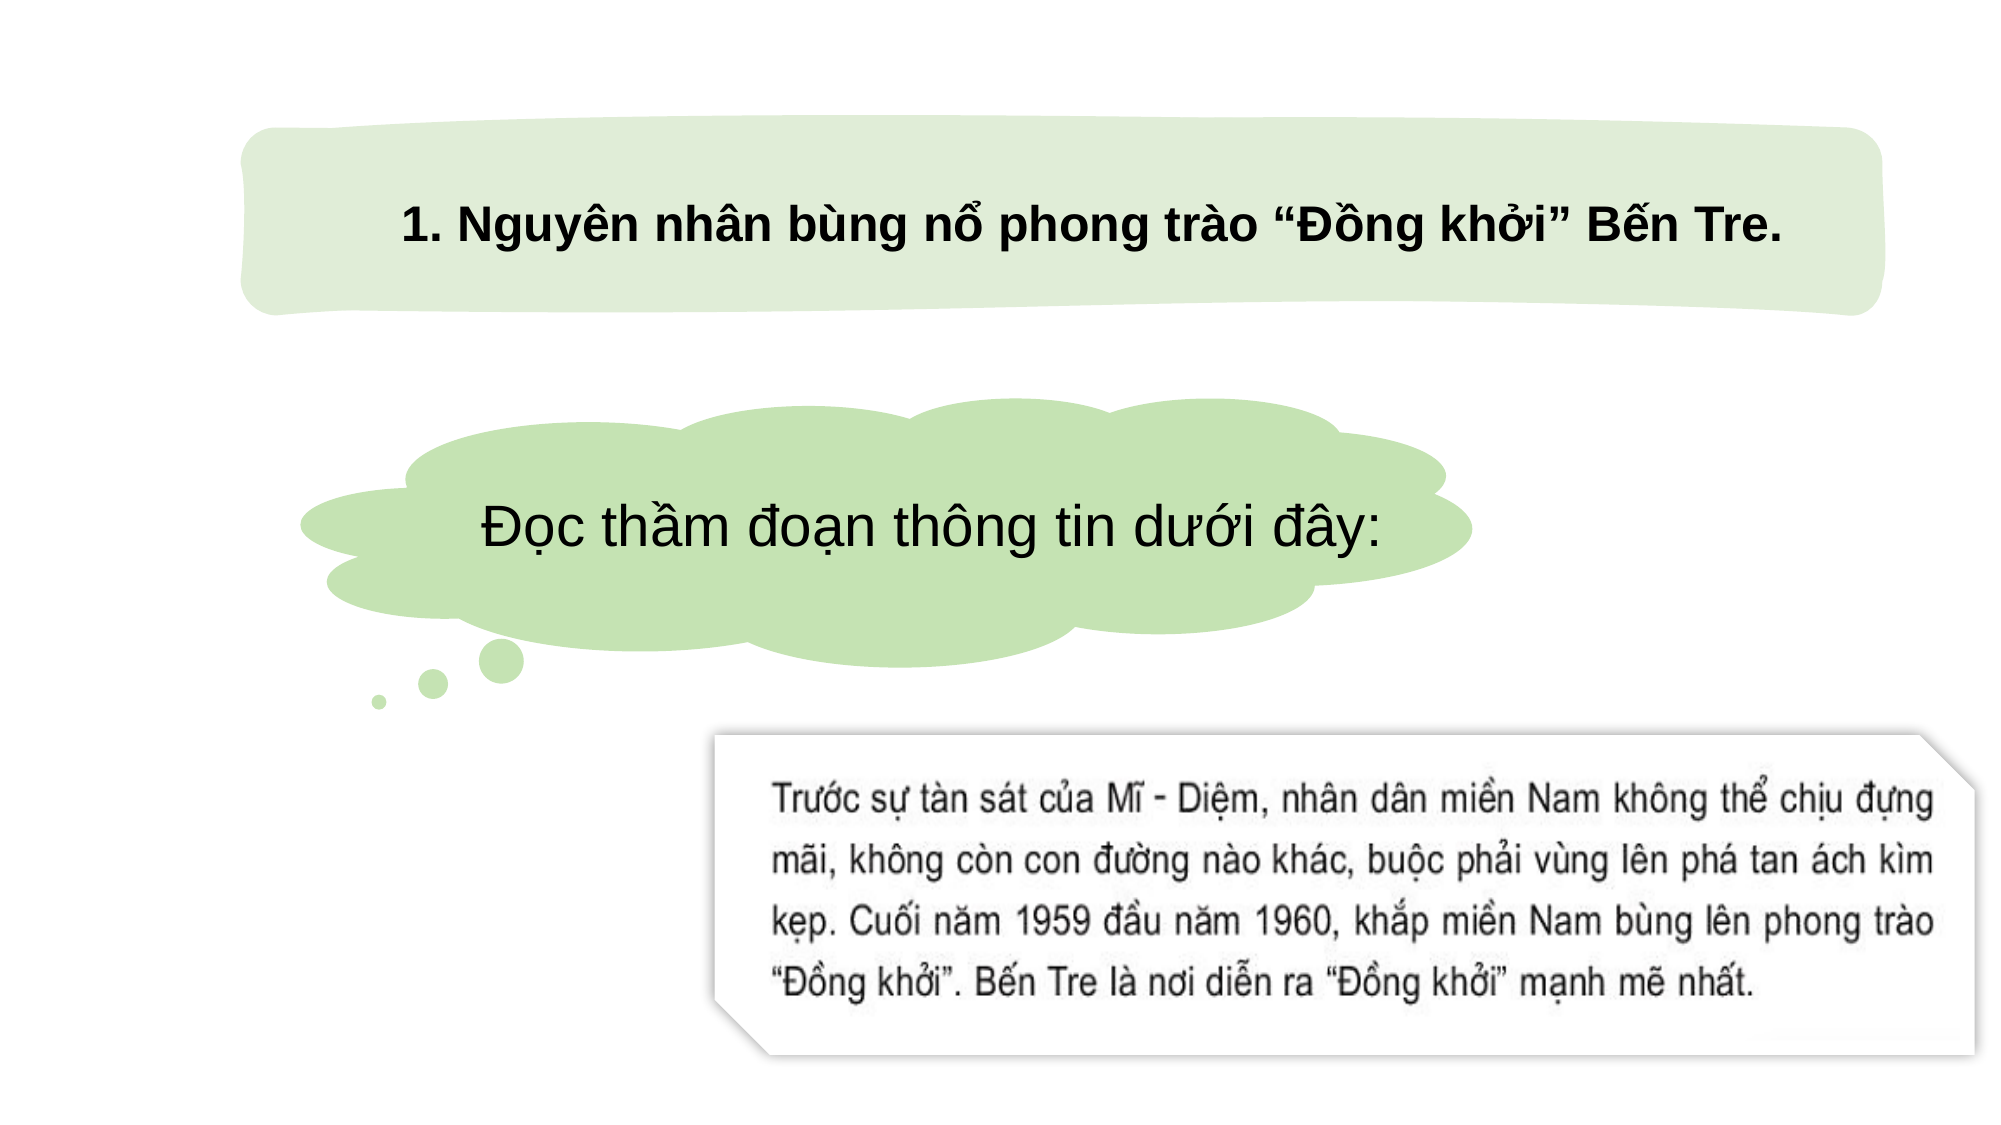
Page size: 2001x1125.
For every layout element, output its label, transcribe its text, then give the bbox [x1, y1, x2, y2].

text_box [299, 487, 1435, 685]
text_box [370, 693, 388, 711]
text_box Đọc thầm đoạn thông tin dưới đây: [393, 480, 1472, 565]
picture [721, 742, 1968, 1048]
text_box [417, 668, 450, 701]
text_box 1. Nguyên nhân bùng nổ phong trào “Đồng khởi” Bến Tre. [245, 115, 1881, 313]
text_box [404, 397, 1448, 480]
